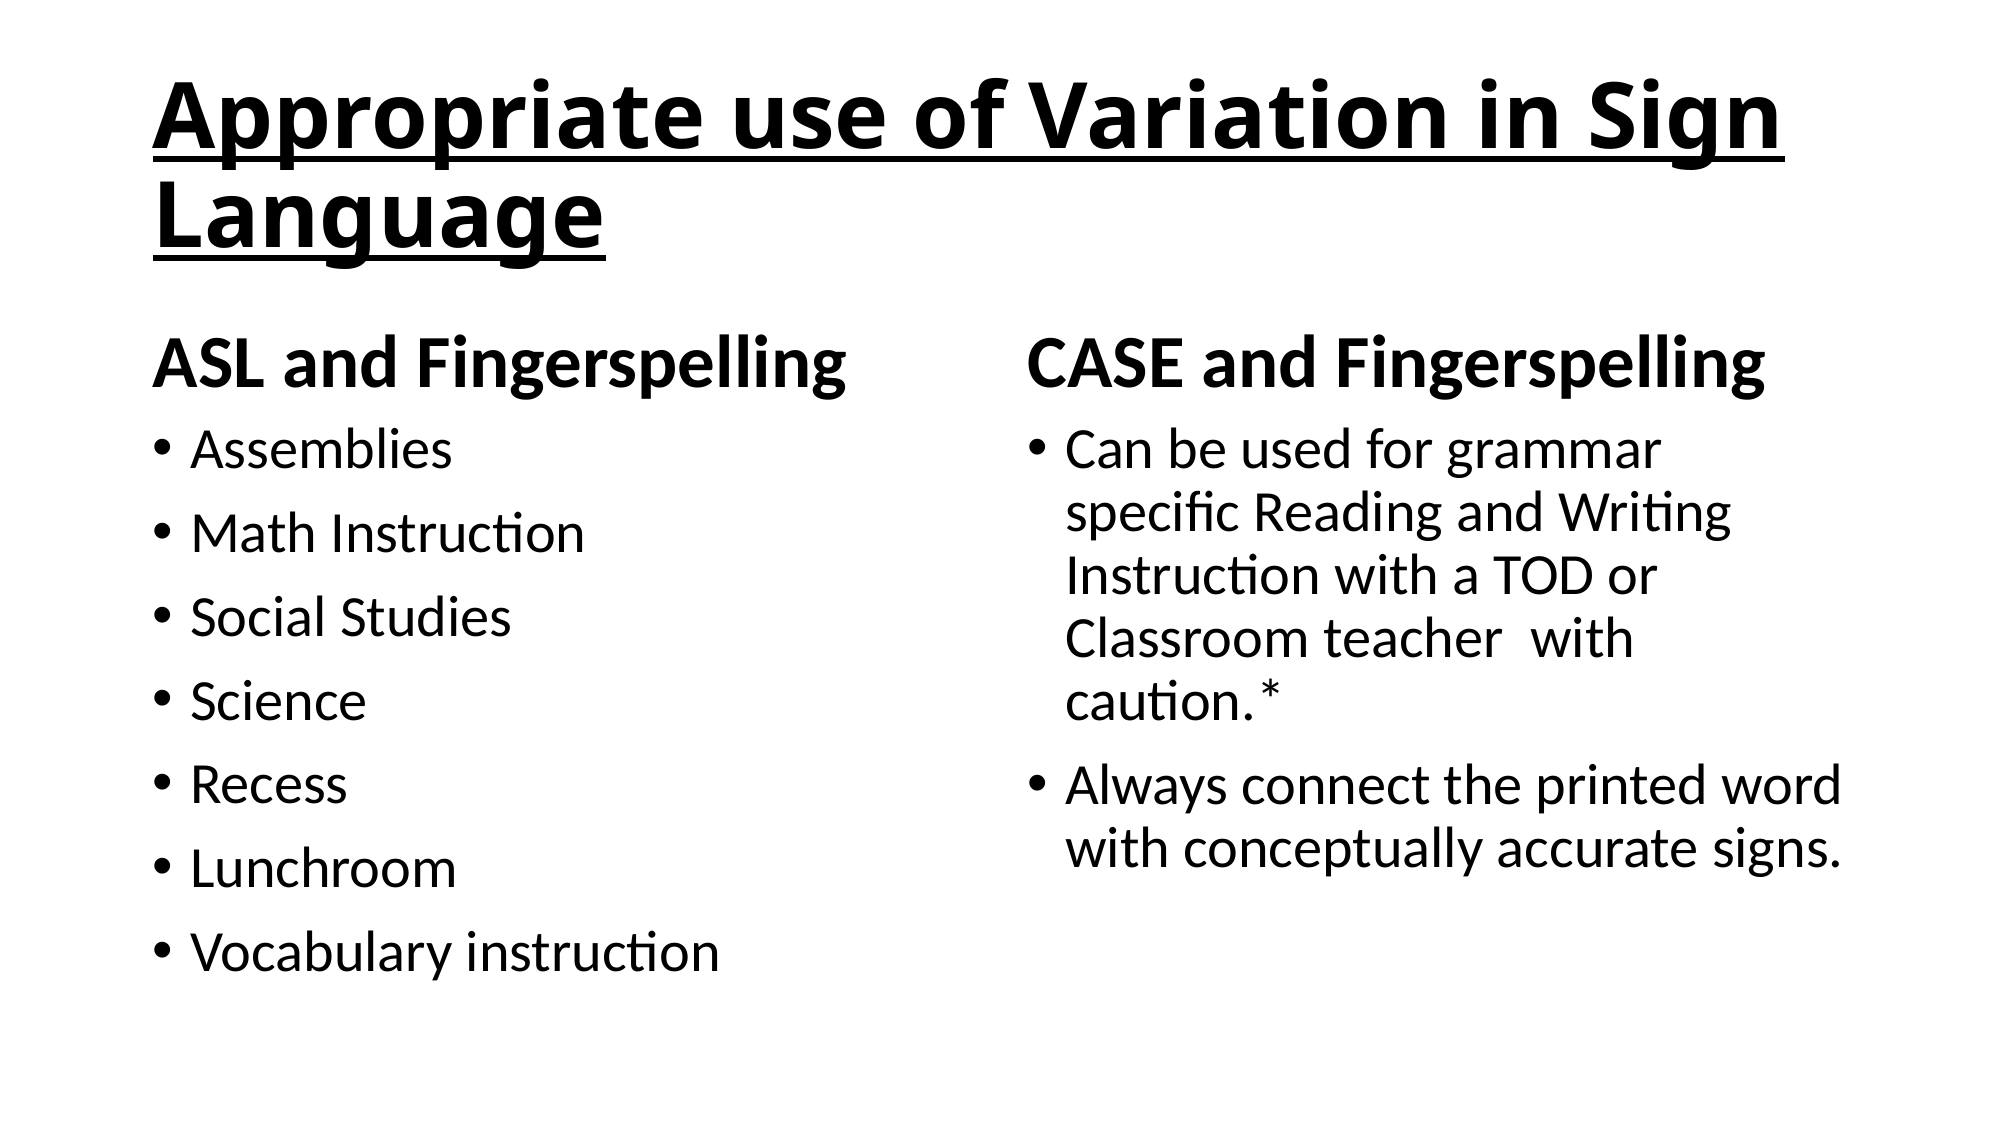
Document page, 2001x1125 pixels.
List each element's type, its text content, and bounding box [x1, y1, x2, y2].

list Can be used for grammar specific Reading and Writing Instruction with a TOD or Classroom teacher with caution.* Always connect the printed word with conceptually accurate signs. [1012, 410, 1863, 1016]
list Assemblies Math Instruction Social Studies Science Recess Lunchroom Vocabulary instruction [137, 410, 984, 1016]
list ASL and Fingerspelling [137, 275, 984, 410]
title Appropriate use of Variation in Sign Language [137, 59, 1863, 278]
list CASE and Fingerspelling [1012, 275, 1863, 410]
